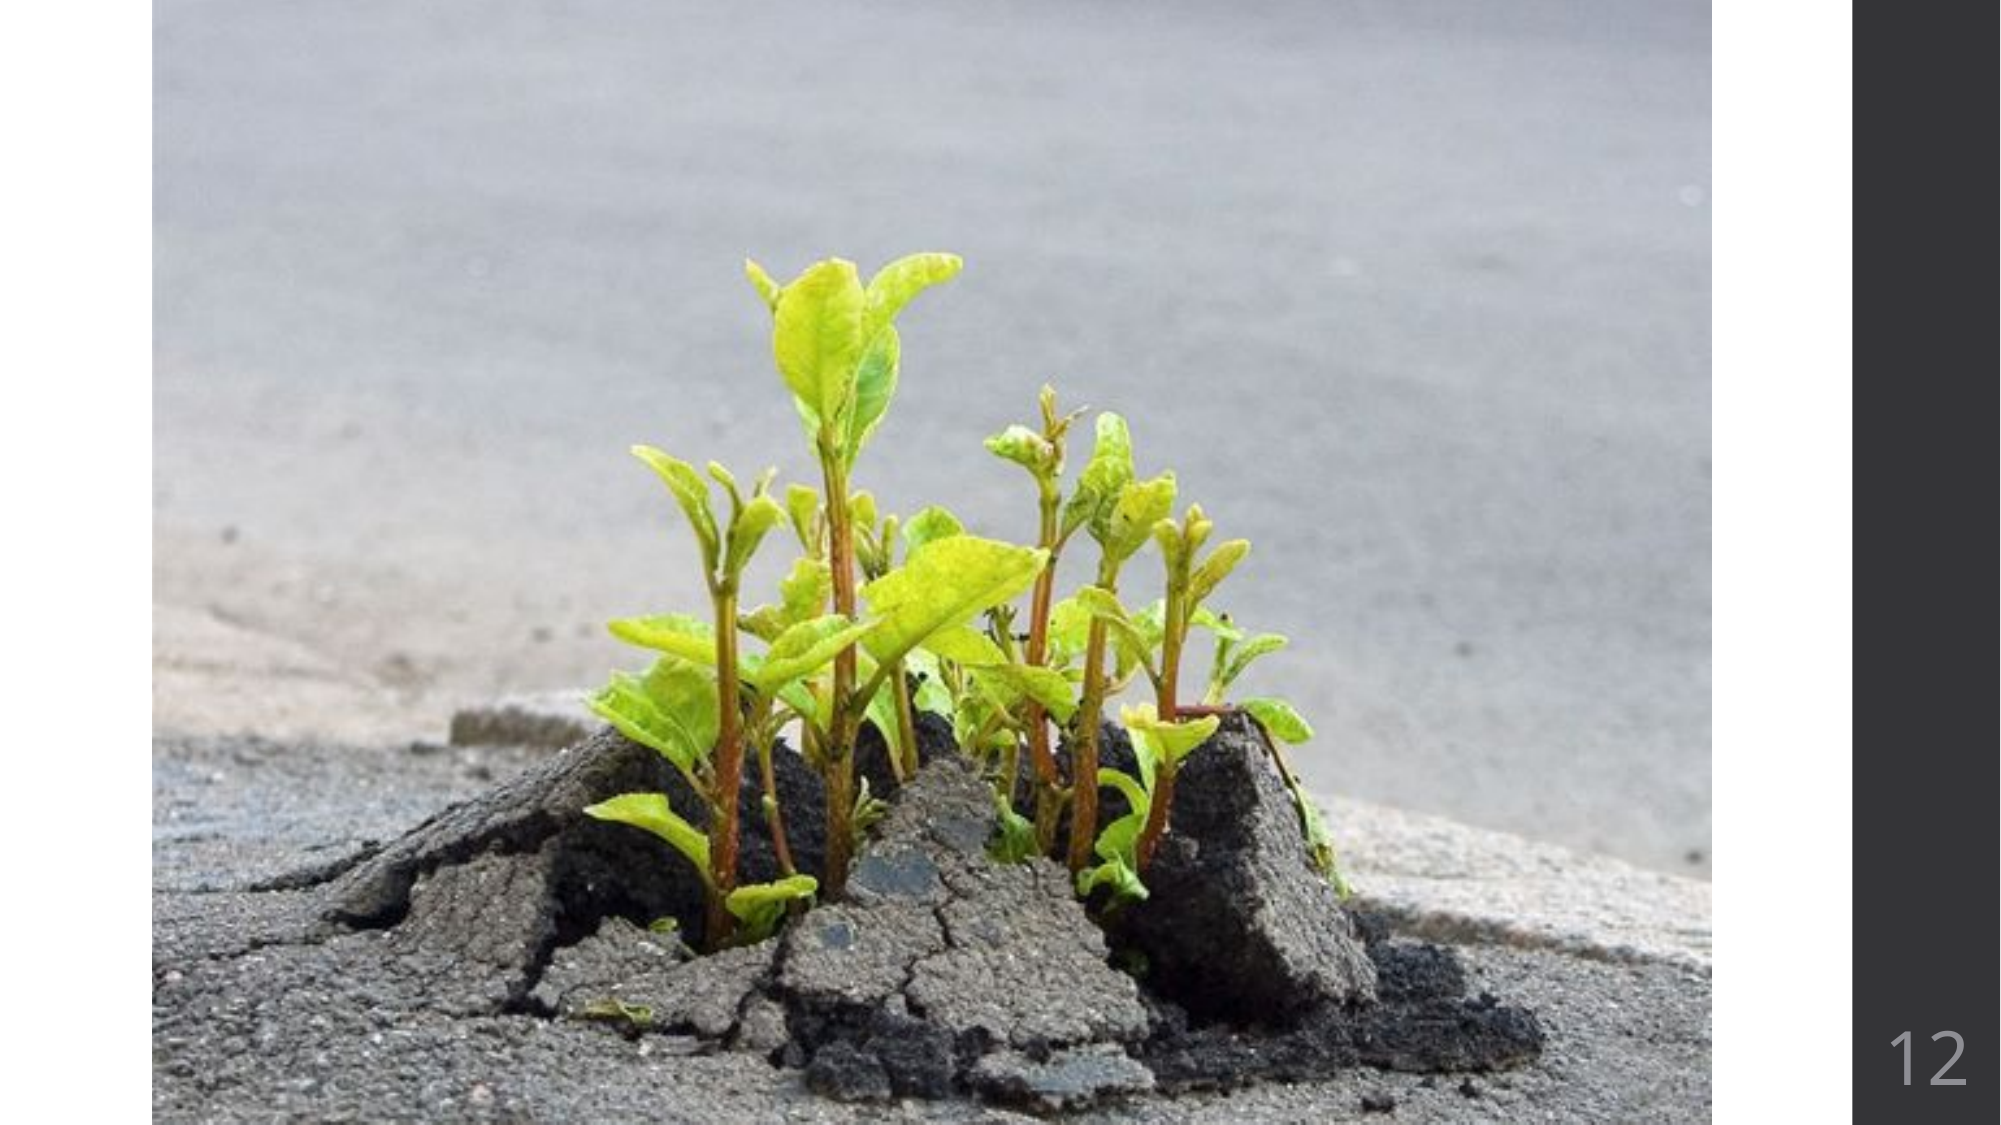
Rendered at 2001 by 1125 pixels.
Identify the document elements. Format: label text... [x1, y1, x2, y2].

picture [152, 0, 1713, 1125]
slide_number 12 [1852, 1012, 2000, 1110]
